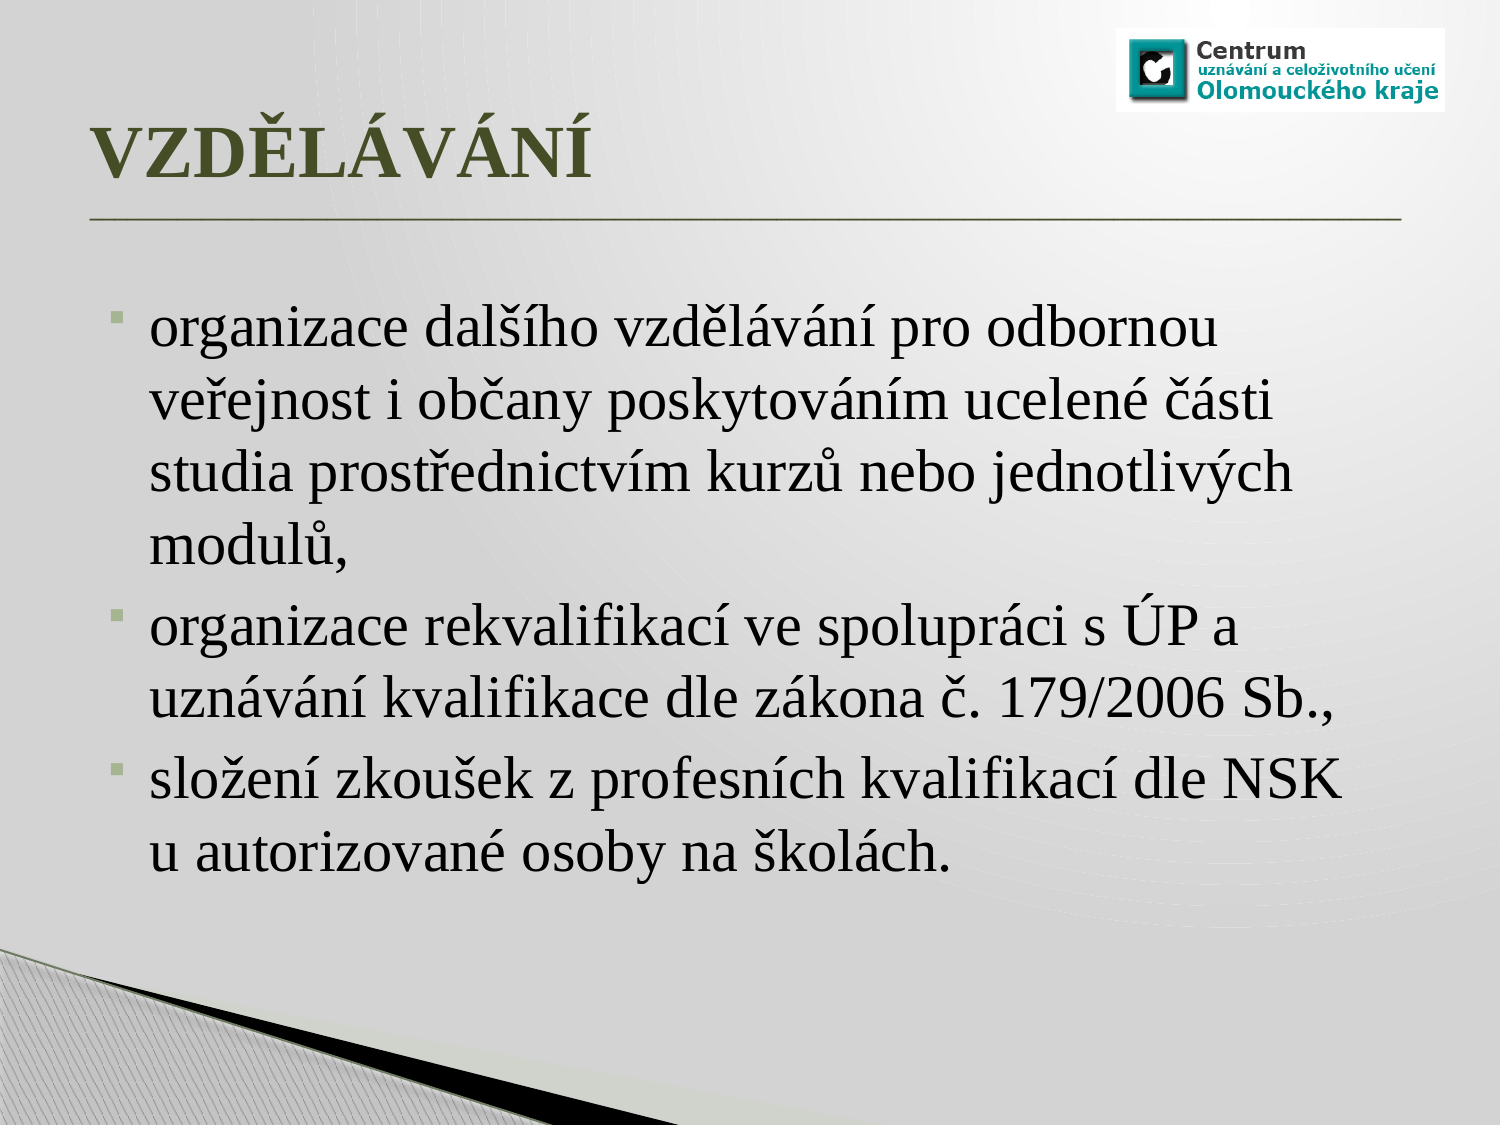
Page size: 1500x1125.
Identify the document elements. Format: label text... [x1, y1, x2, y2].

list organizace dalšího vzdělávání pro odbornou veřejnost i občany poskytováním ucelené části studia prostřednictvím kurzů nebo jednotlivých modulů, organizace rekvalifikací ve spolupráci s ÚP a uznávání kvalifikace dle zákona č. 179/2006 Sb., složení zkoušek z profesních kvalifikací dle NSK u autorizované osoby na školách. [75, 278, 1425, 986]
title Vzdělávání _________________________________________________________________________________________________________ [75, 80, 1425, 244]
picture [1115, 28, 1446, 112]
